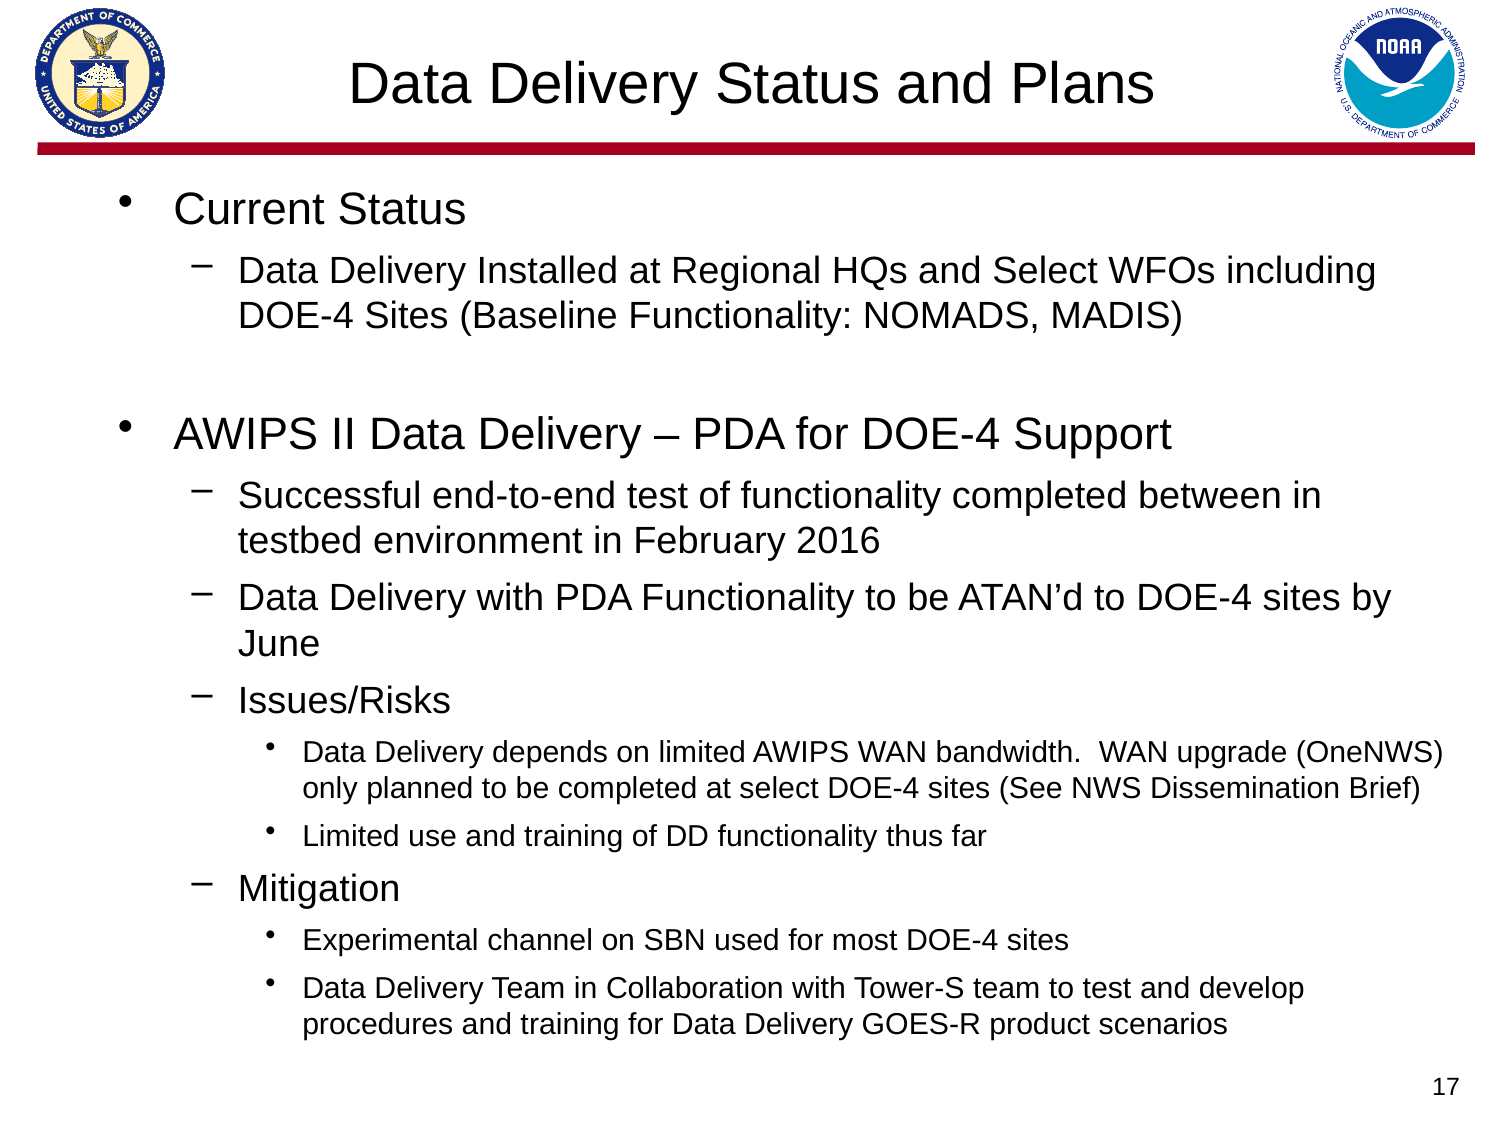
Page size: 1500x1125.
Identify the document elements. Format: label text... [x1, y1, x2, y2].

title Data Delivery Status and Plans [224, 37, 1282, 124]
text_box Current Status Data Delivery Installed at Regional HQs and Select WFOs including DOE-4 Sites (Baseline Functionality: NOMADS, MADIS) AWIPS II Data Delivery – PDA for DOE-4 Support Successful end-to-end test of functionality completed between in testbed environment in February 2016 Data Delivery with PDA Functionality to be ATAN’d to DOE-4 sites by June Issues/Risks Data Delivery depends on limited AWIPS WAN bandwidth. WAN upgrade (OneNWS) only planned to be completed at select DOE-4 sites (See NWS Dissemination Brief) Limited use and training of DD functionality thus far Mitigation Experimental channel on SBN used for most DOE-4 sites Data Delivery Team in Collaboration with Tower-S team to test and develop procedures and training for Data Delivery GOES-R product scenarios [103, 171, 1466, 1050]
slide_number 17 [1162, 1062, 1476, 1101]
